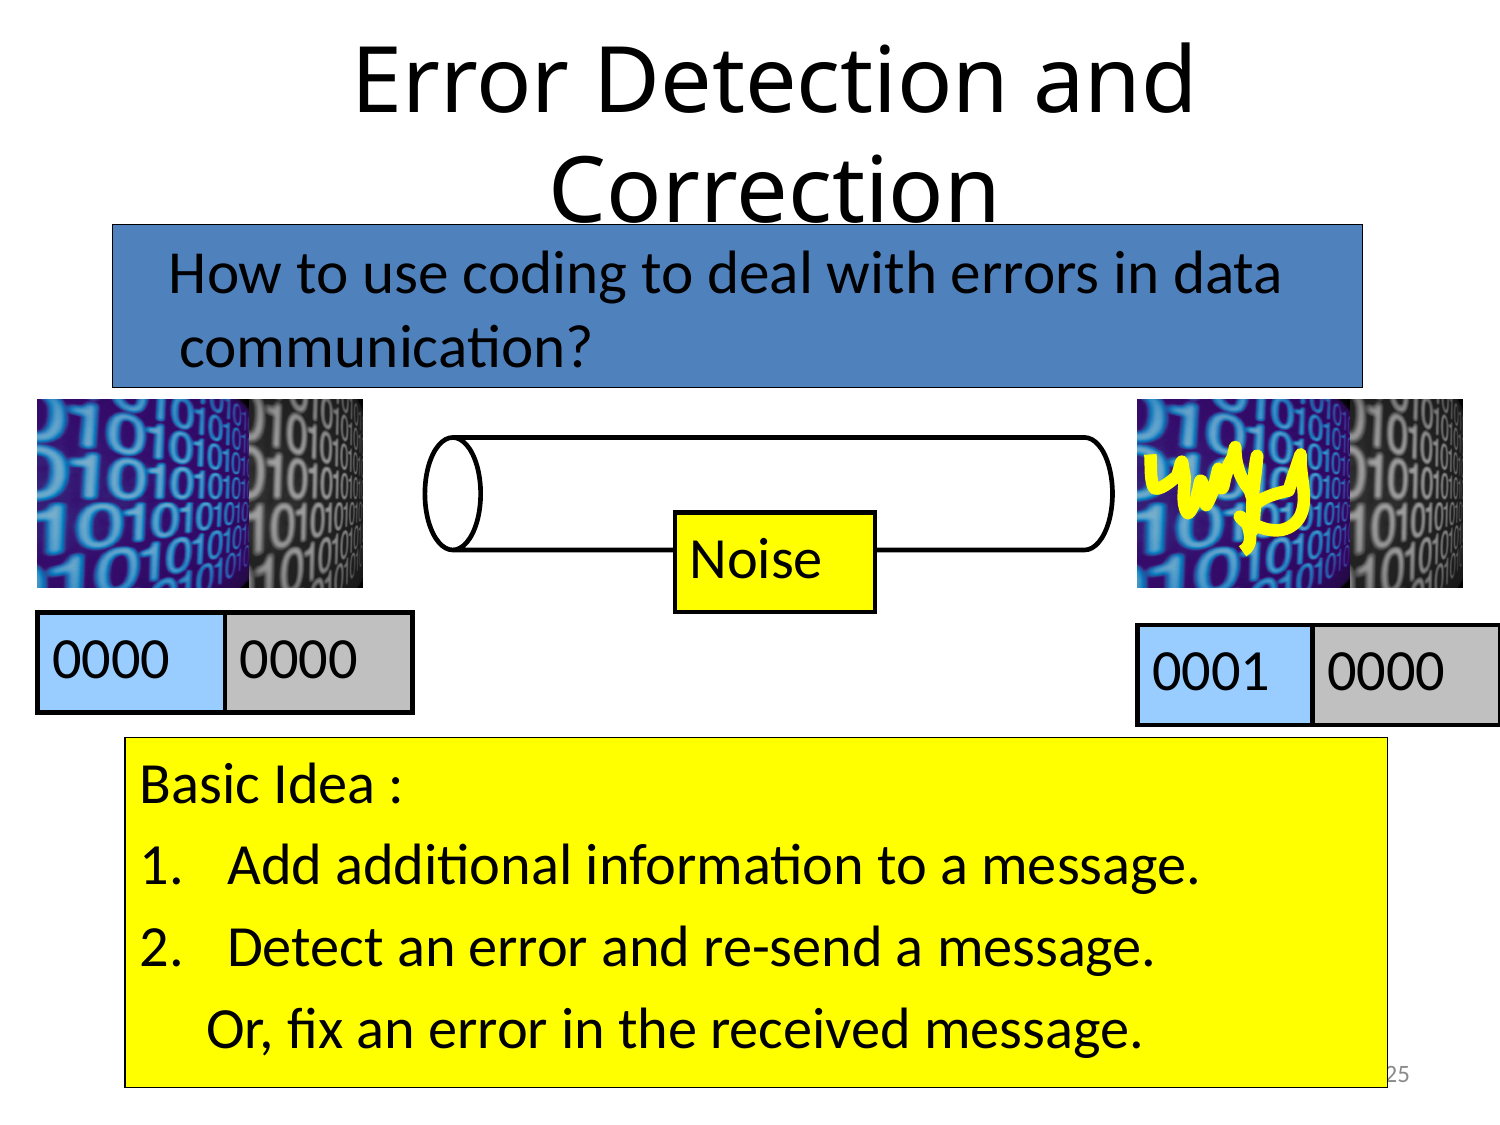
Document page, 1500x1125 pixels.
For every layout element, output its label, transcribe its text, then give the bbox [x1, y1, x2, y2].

list How to use coding to deal with errors in data communication? [112, 225, 1363, 388]
text_box 0000 [37, 612, 225, 713]
text_box 0000 [225, 612, 413, 713]
text_box 0000 [1312, 624, 1500, 725]
picture [1137, 399, 1463, 588]
picture [37, 399, 363, 588]
text_box [424, 437, 1113, 550]
slide_number 25 [1074, 1042, 1425, 1103]
title Error Detection and Correction [112, 37, 1438, 225]
text_box 0001 [1137, 624, 1312, 725]
text_box Basic Idea : Add additional information to a message. Detect an error and re-send a message. Or, fix an error in the received message. [124, 737, 1388, 1088]
text_box Noise [675, 512, 875, 613]
